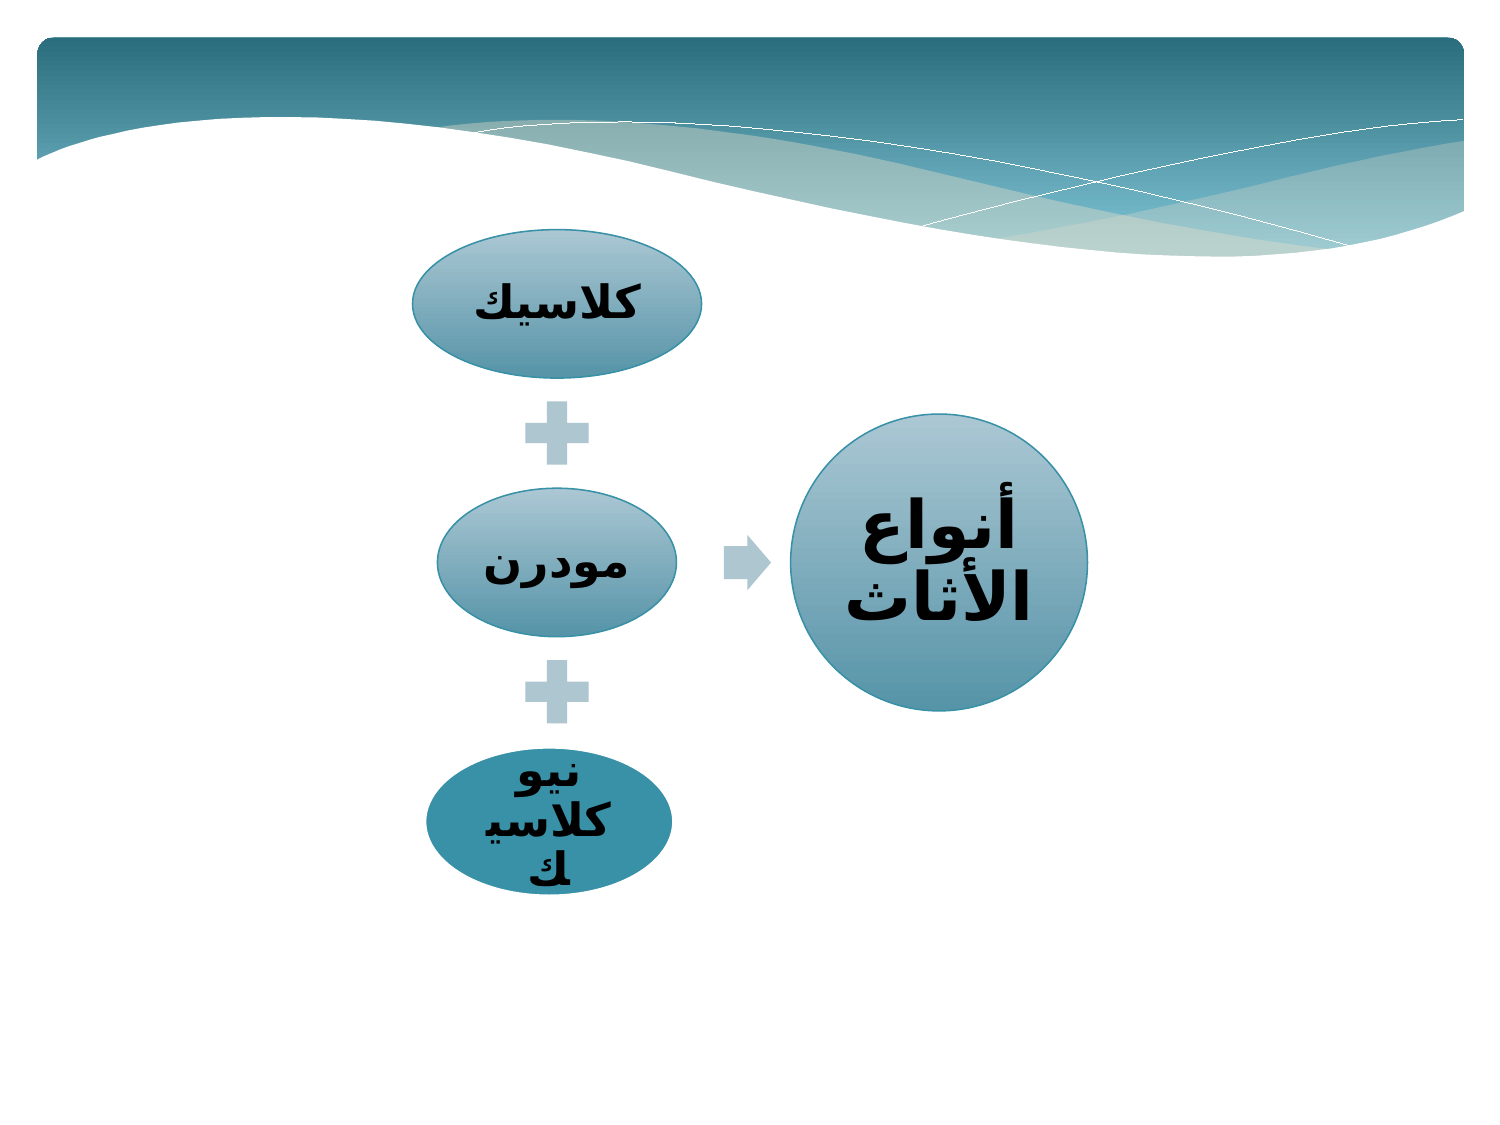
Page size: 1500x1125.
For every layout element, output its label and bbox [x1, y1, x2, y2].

text_box [249, 228, 1251, 897]
